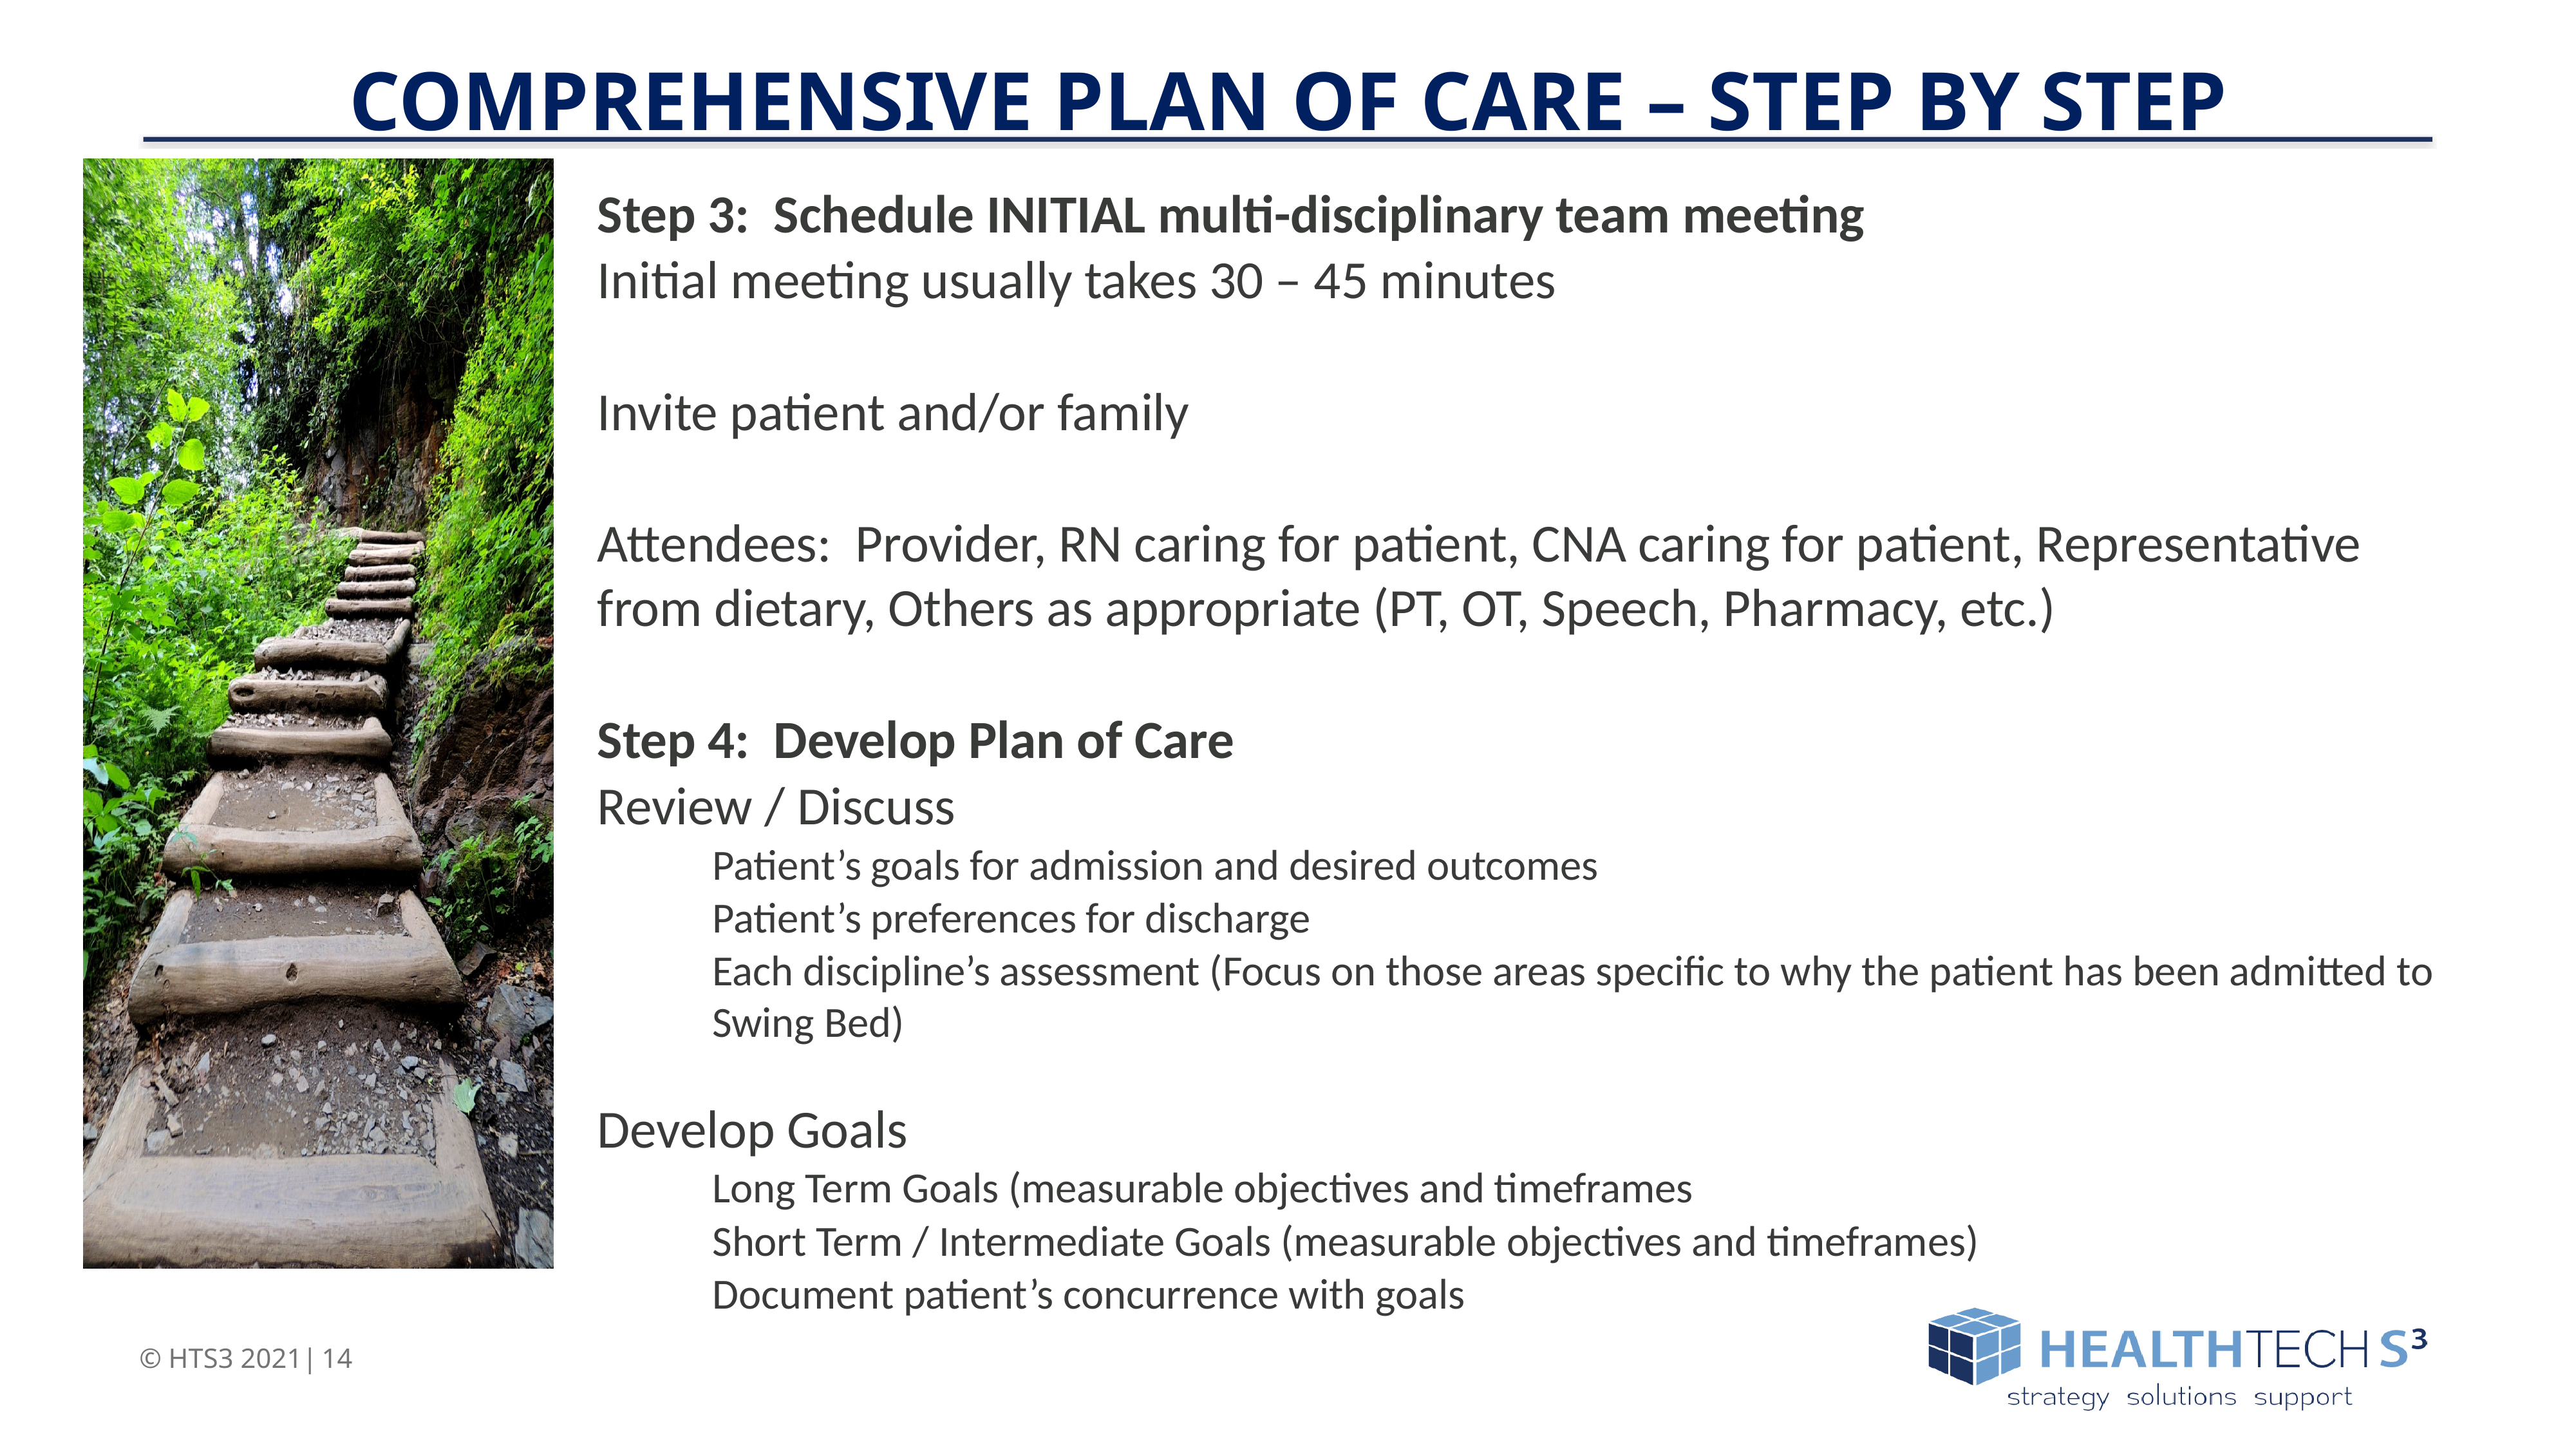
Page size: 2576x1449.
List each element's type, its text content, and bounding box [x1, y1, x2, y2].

picture [82, 158, 554, 1269]
picture [1908, 1302, 2446, 1421]
text_box Comprehensive Plan of Care – Step by Step [0, 44, 2576, 175]
list Step 3: Schedule INITIAL multi-disciplinary team meeting Initial meeting usually takes 30 – 45 minutes Invite patient and/or family Attendees: Provider, RN caring for patient, CNA caring for patient, Representative from dietary, Others as appropriate (PT, OT, Speech, Pharmacy, etc.) Step 4: Develop Plan of Care Review / Discuss Patient’s goals for admission and desired outcomes Patient’s preferences for discharge Each discipline’s assessment (Focus on those areas specific to why the patient has been admitted to Swing Bed) Develop Goals Long Term Goals (measurable objectives and timeframes Short Term / Intermediate Goals (measurable objectives and timeframes) Document patient’s concurrence with goals [588, 175, 2447, 1302]
